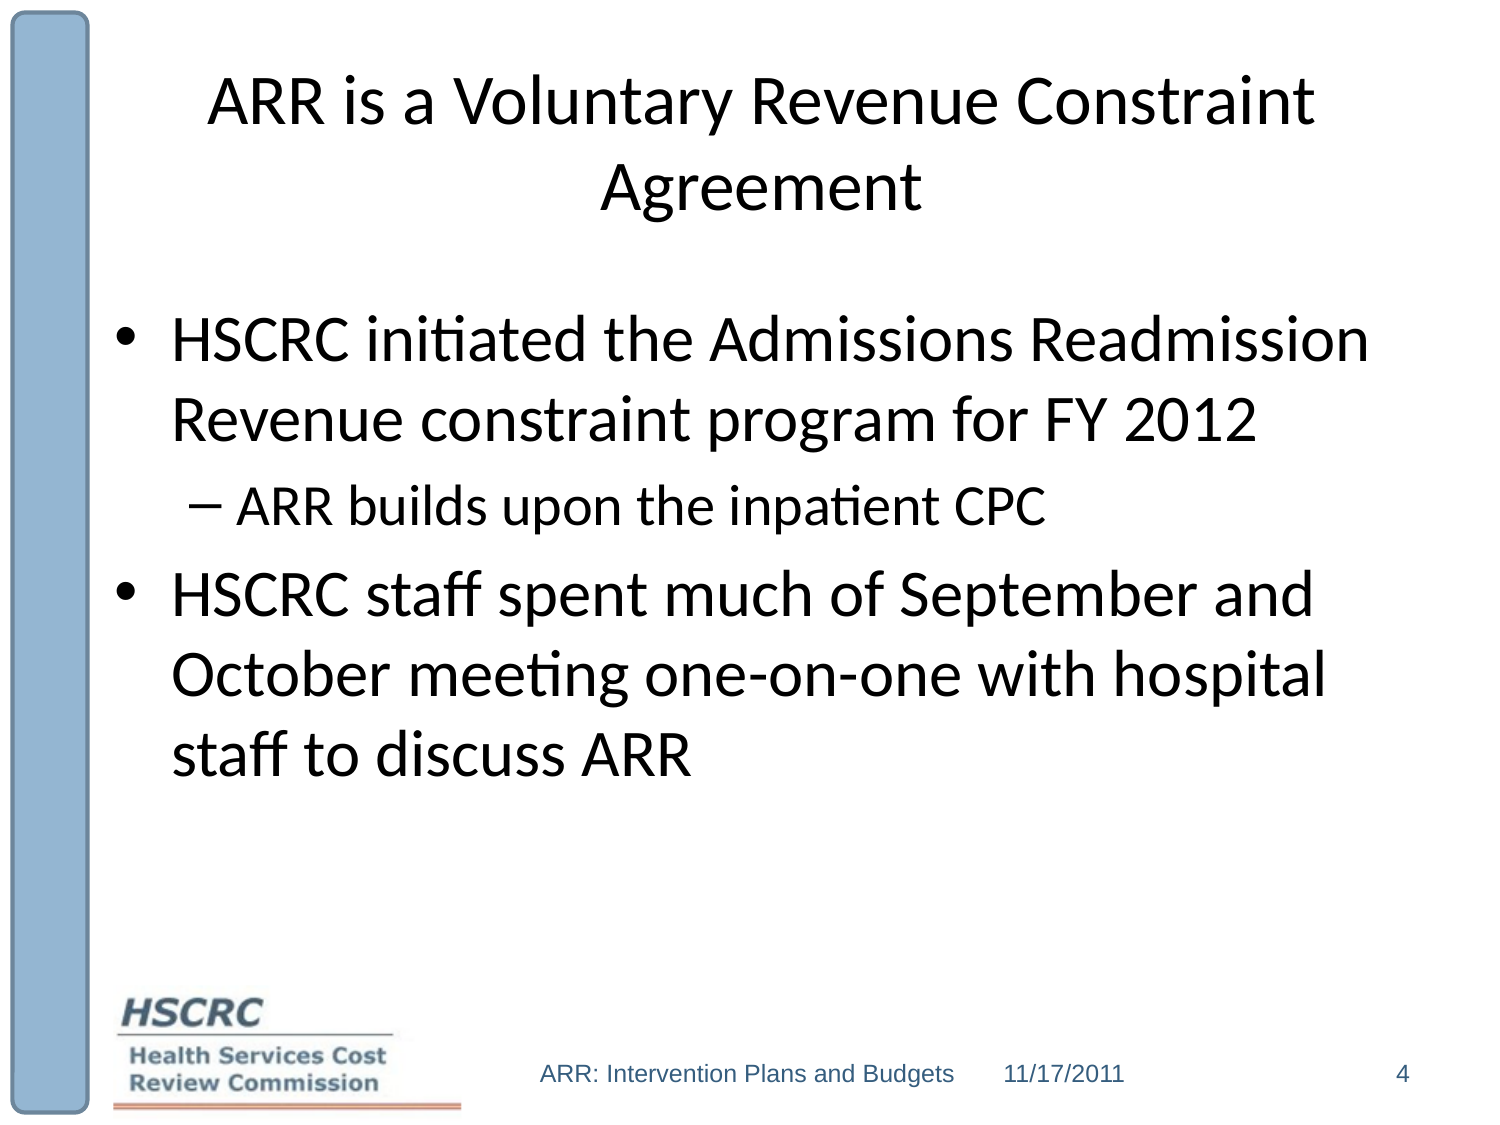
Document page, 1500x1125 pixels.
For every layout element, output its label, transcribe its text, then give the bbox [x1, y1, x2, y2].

list HSCRC initiated the Admissions Readmission Revenue constraint program for FY 2012 ARR builds upon the inpatient CPC HSCRC staff spent much of September and October meeting one-on-one with hospital staff to discuss ARR [99, 287, 1425, 1005]
title ARR is a Voluntary Revenue Constraint Agreement [99, 45, 1425, 233]
picture [112, 1005, 463, 1125]
